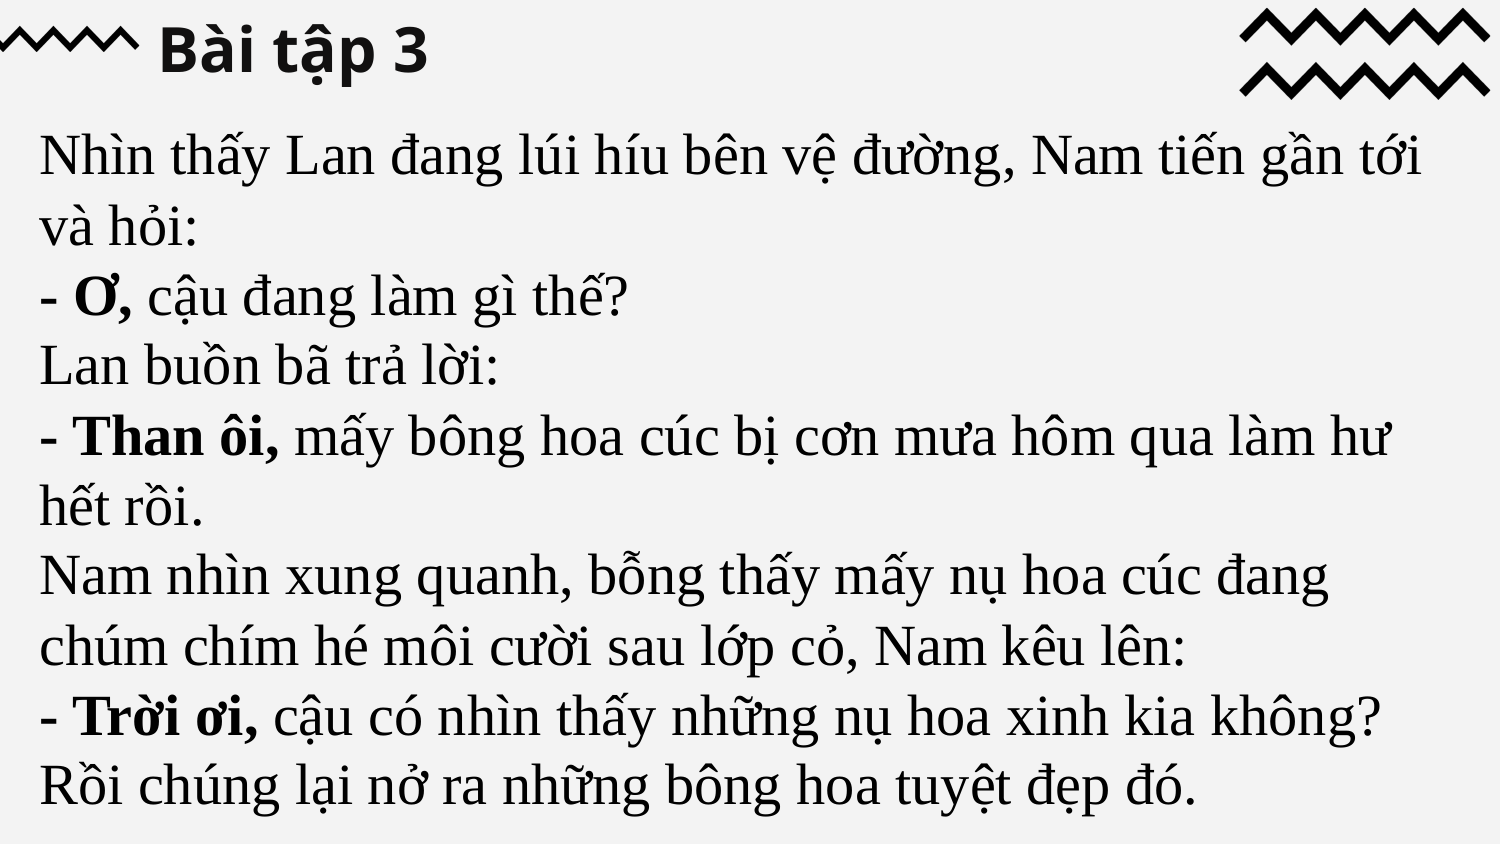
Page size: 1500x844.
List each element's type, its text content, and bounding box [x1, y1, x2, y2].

picture [0, 22, 142, 55]
picture [1233, 0, 1500, 105]
title Bài tập 3 [142, 0, 1231, 89]
text_box Nhìn thấy Lan đang lúi híu bên vệ đường, Nam tiến gần tới và hỏi: - Ơ, cậu đang làm gì thế? Lan buồn bã trả lời: - Than ôi, mấy bông hoa cúc bị cơn mưa hôm qua làm hư hết rồi. Nam nhìn xung quanh, bỗng thấy mấy nụ hoa cúc đang chúm chím hé môi cười sau lớp cỏ, Nam kêu lên: - Trời ơi, cậu có nhìn thấy những nụ hoa xinh kia không? Rồi chúng lại nở ra những bông hoa tuyệt đẹp đó. [24, 109, 1476, 844]
